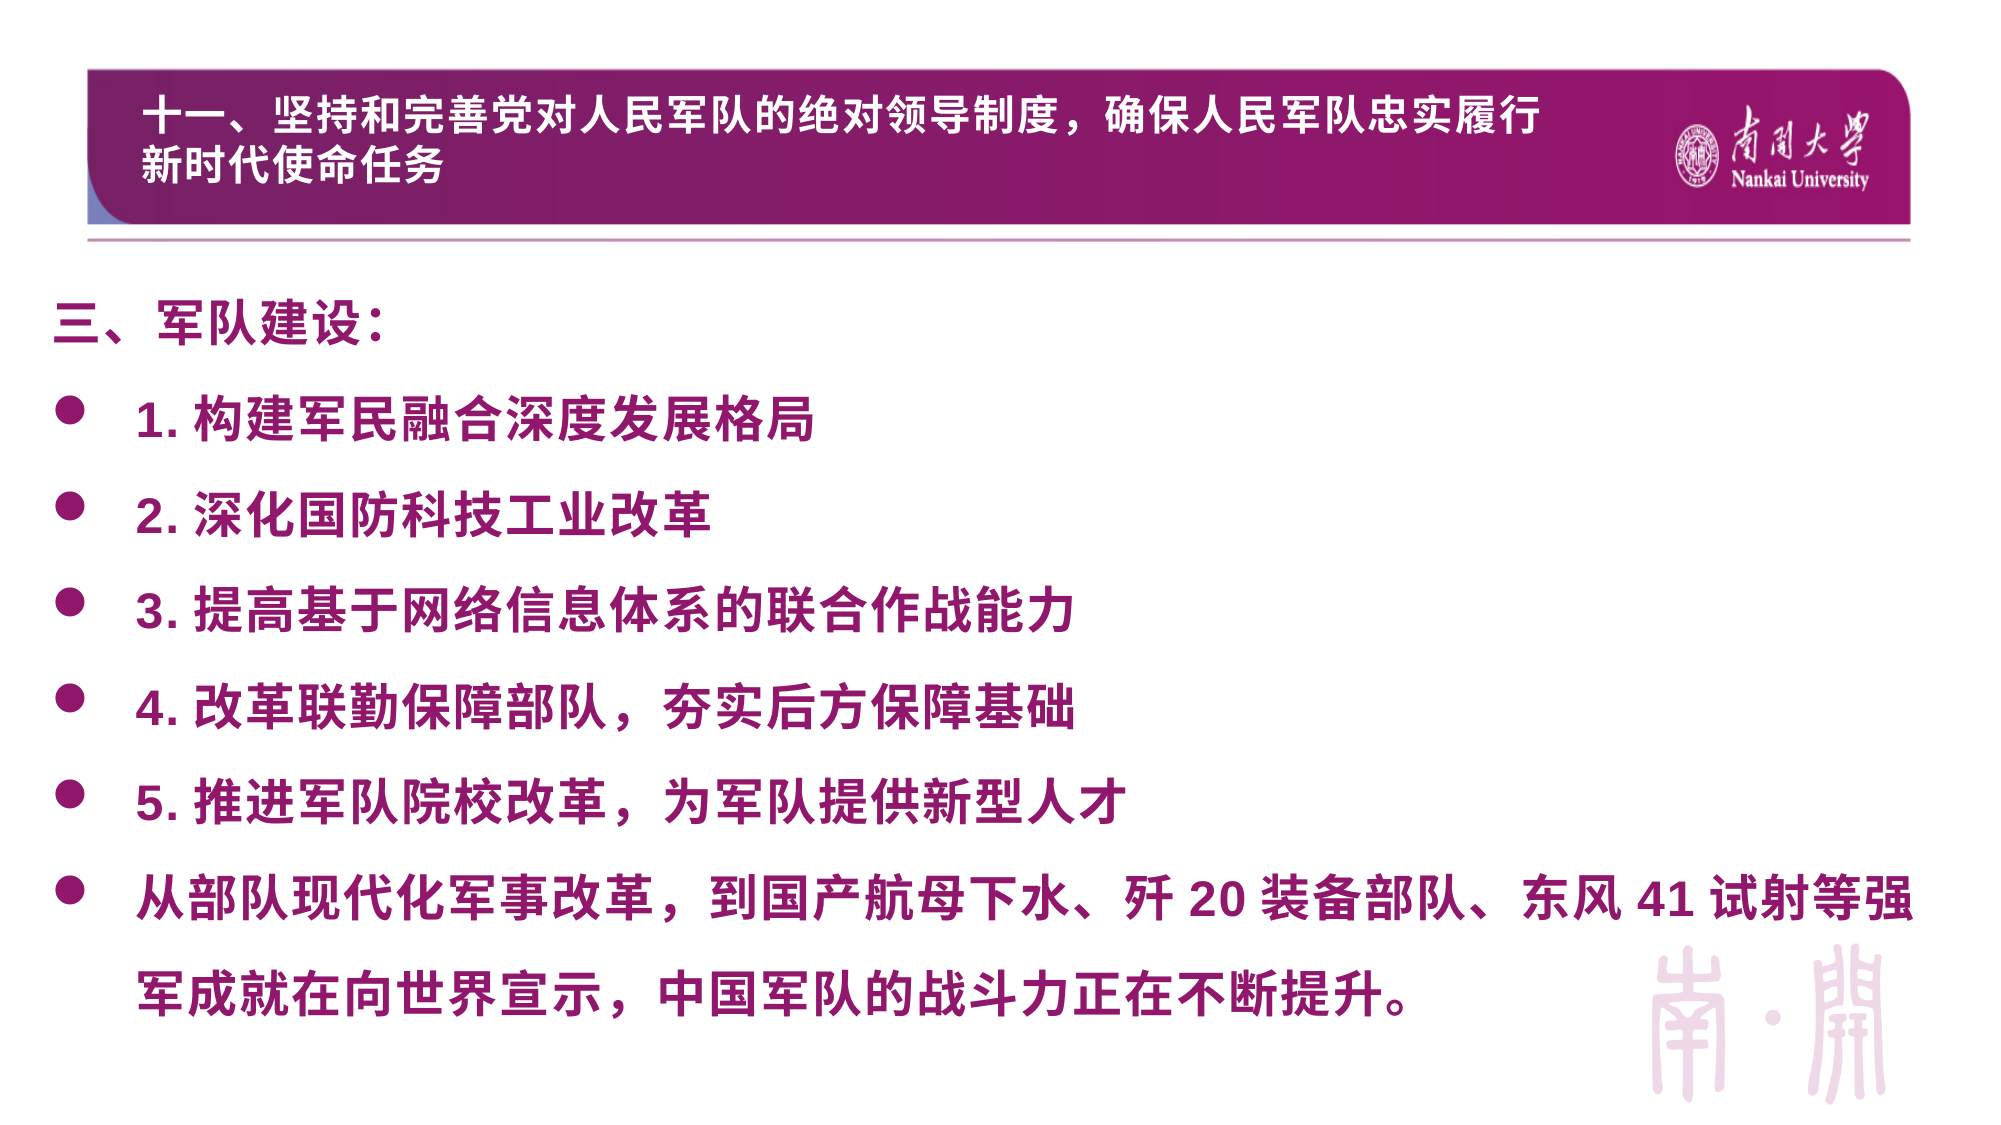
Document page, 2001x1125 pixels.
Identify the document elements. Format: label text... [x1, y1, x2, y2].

picture [1585, 926, 1946, 1122]
text_box 三、军队建设： 1.构建军民融合深度发展格局 2.深化国防科技工业改革 3.提高基于网络信息体系的联合作战能力 4.改革联勤保障部队，夯实后方保障基础 5.推进军队院校改革，为军队提供新型人才 从部队现代化军事改革，到国产航母下水、歼20装备部队、东风41试射等强军成就在向世界宣示，中国军队的战斗力正在不断提升。 [36, 248, 1946, 1031]
picture [0, 31, 2000, 248]
